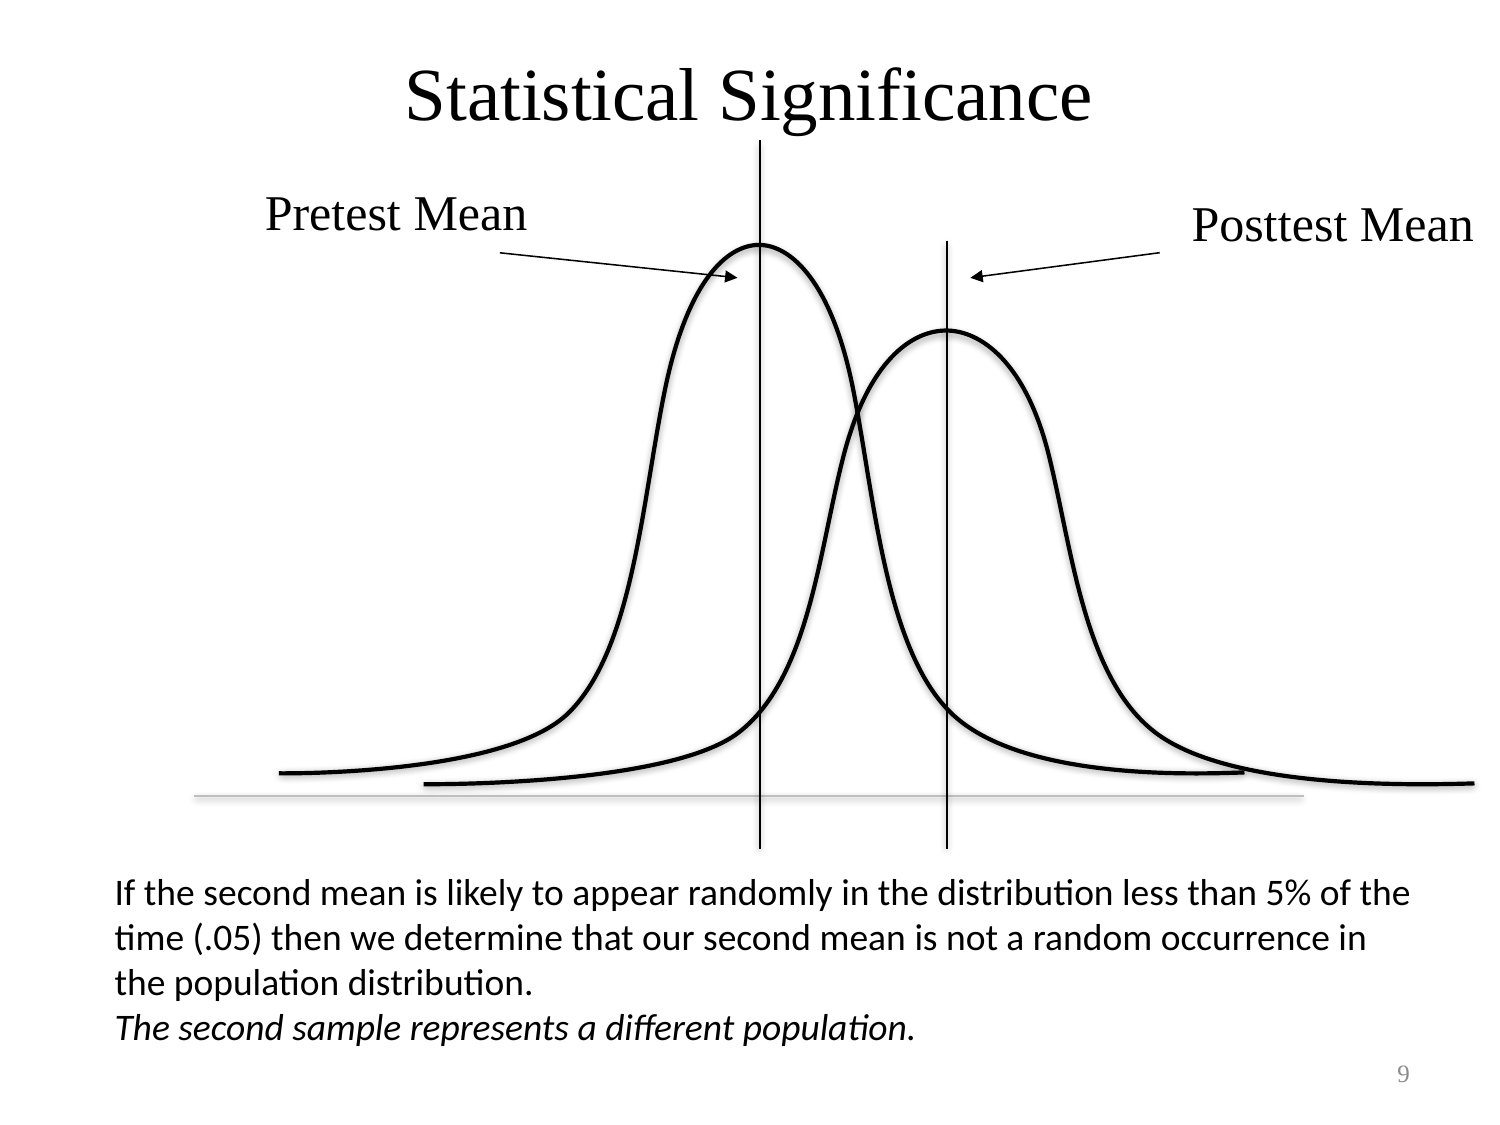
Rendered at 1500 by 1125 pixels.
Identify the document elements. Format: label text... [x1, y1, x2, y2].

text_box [970, 184, 1491, 279]
chart [588, 245, 936, 855]
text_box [278, 140, 1245, 850]
text_box Statistical Significance [73, 38, 1424, 165]
text_box If the second mean is likely to appear randomly in the distribution less than 5% of the time (.05) then we determine that our second mean is not a random occurrence in the population distribution. The second sample represents a different population. [99, 860, 1431, 1056]
text_box [1250, 767, 1475, 787]
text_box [248, 172, 738, 278]
slide_number 9 [1074, 1042, 1425, 1103]
